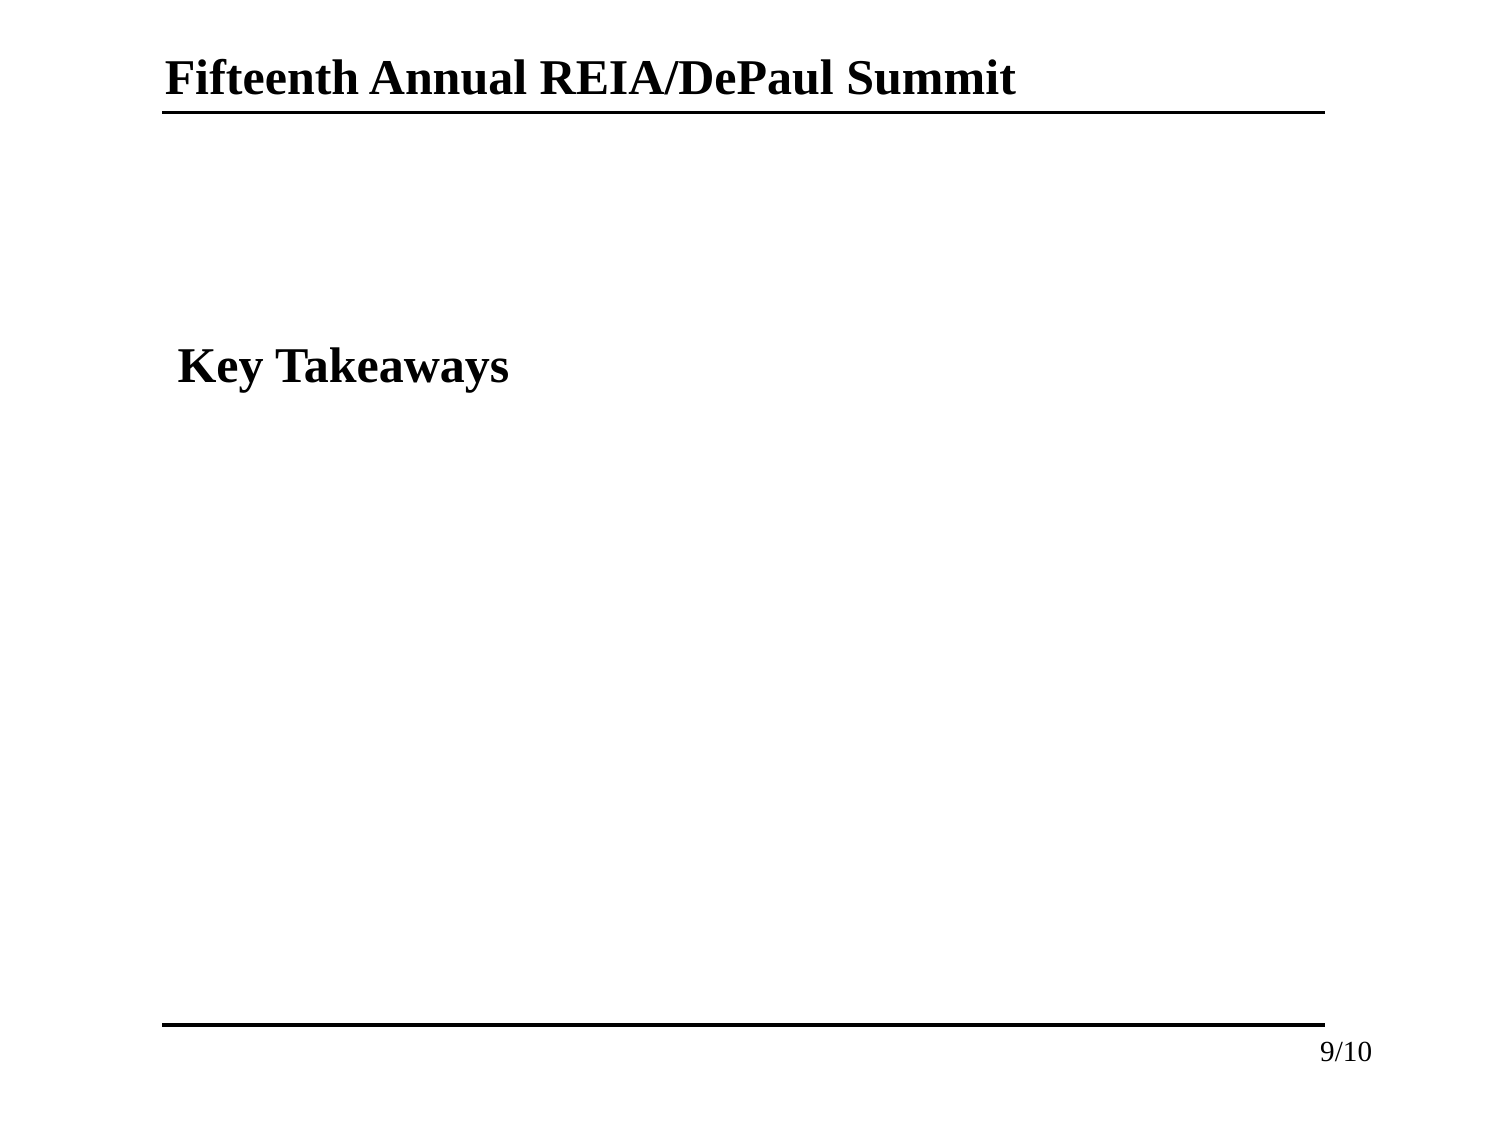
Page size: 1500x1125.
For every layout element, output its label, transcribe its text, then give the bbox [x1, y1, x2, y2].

subtitle Key Takeaways [99, 324, 1438, 613]
text_box Fifteenth Annual REIA/DePaul Summit [149, 37, 1338, 113]
slide_number 9/10 [1074, 1025, 1388, 1100]
